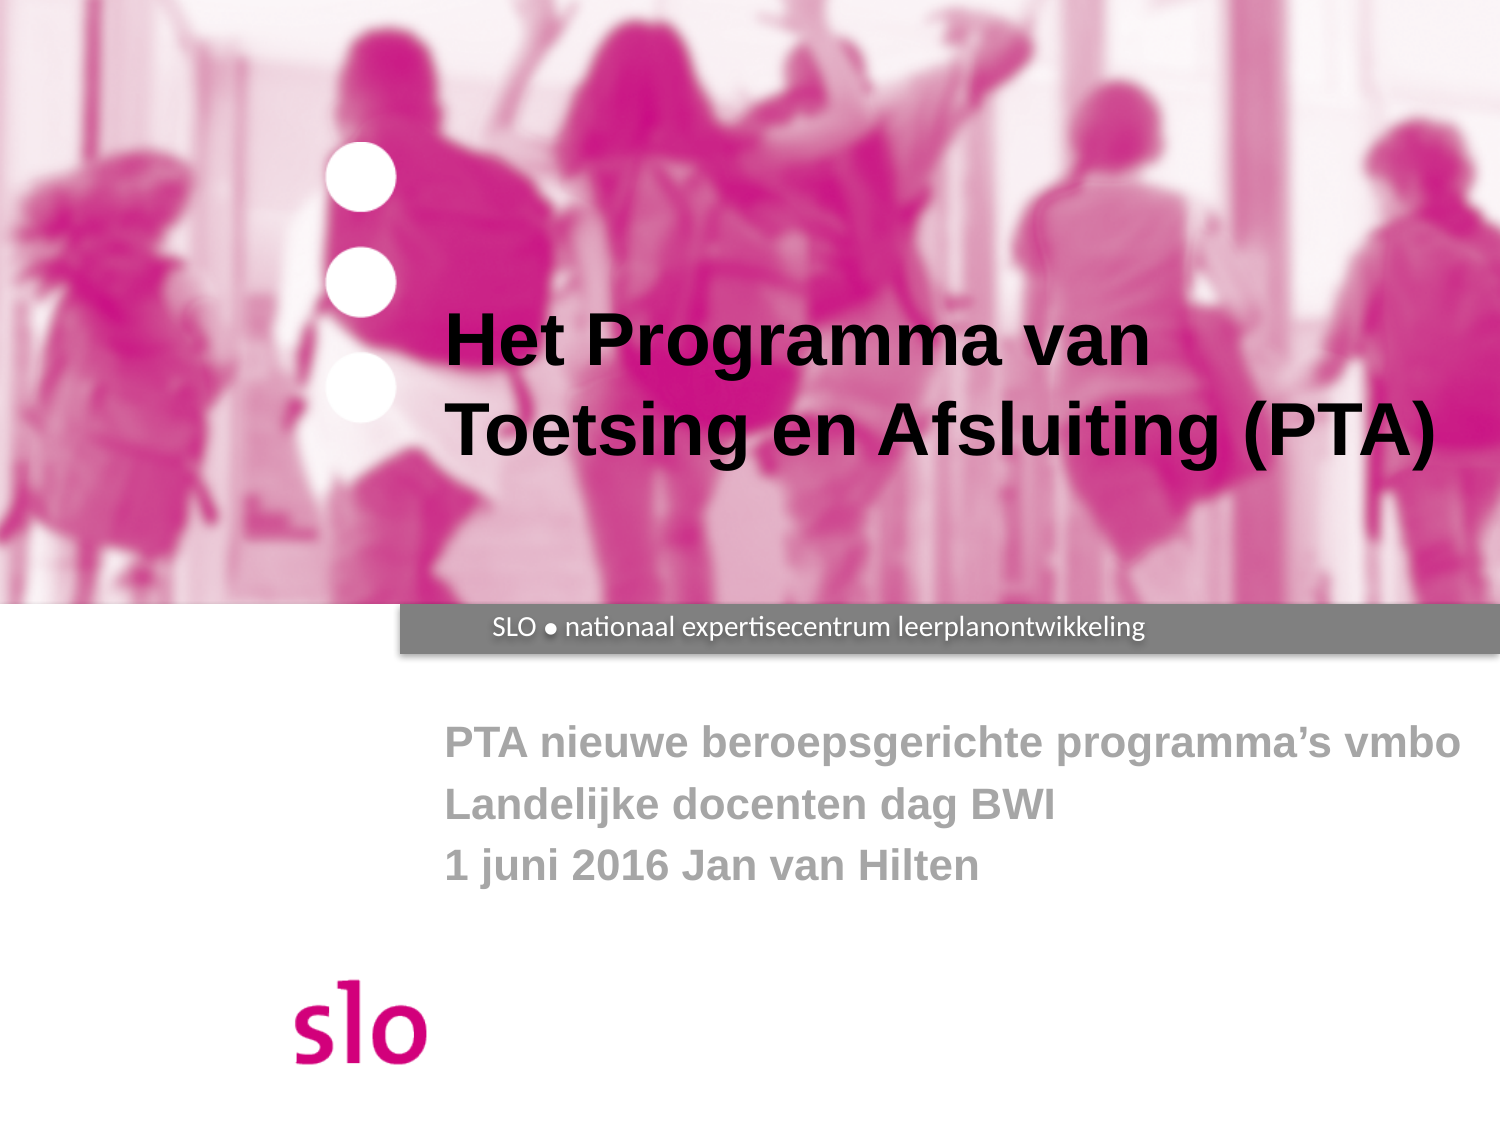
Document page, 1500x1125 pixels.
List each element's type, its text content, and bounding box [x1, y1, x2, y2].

subtitle PTA nieuwe beroepsgerichte programma’s vmbo Landelijke docenten dag BWI 1 juni 2016 Jan van Hilten [429, 706, 1500, 906]
text_box Het Programma van Toetsing en Afsluiting (PTA) [429, 282, 1473, 605]
picture [0, 0, 1500, 1125]
